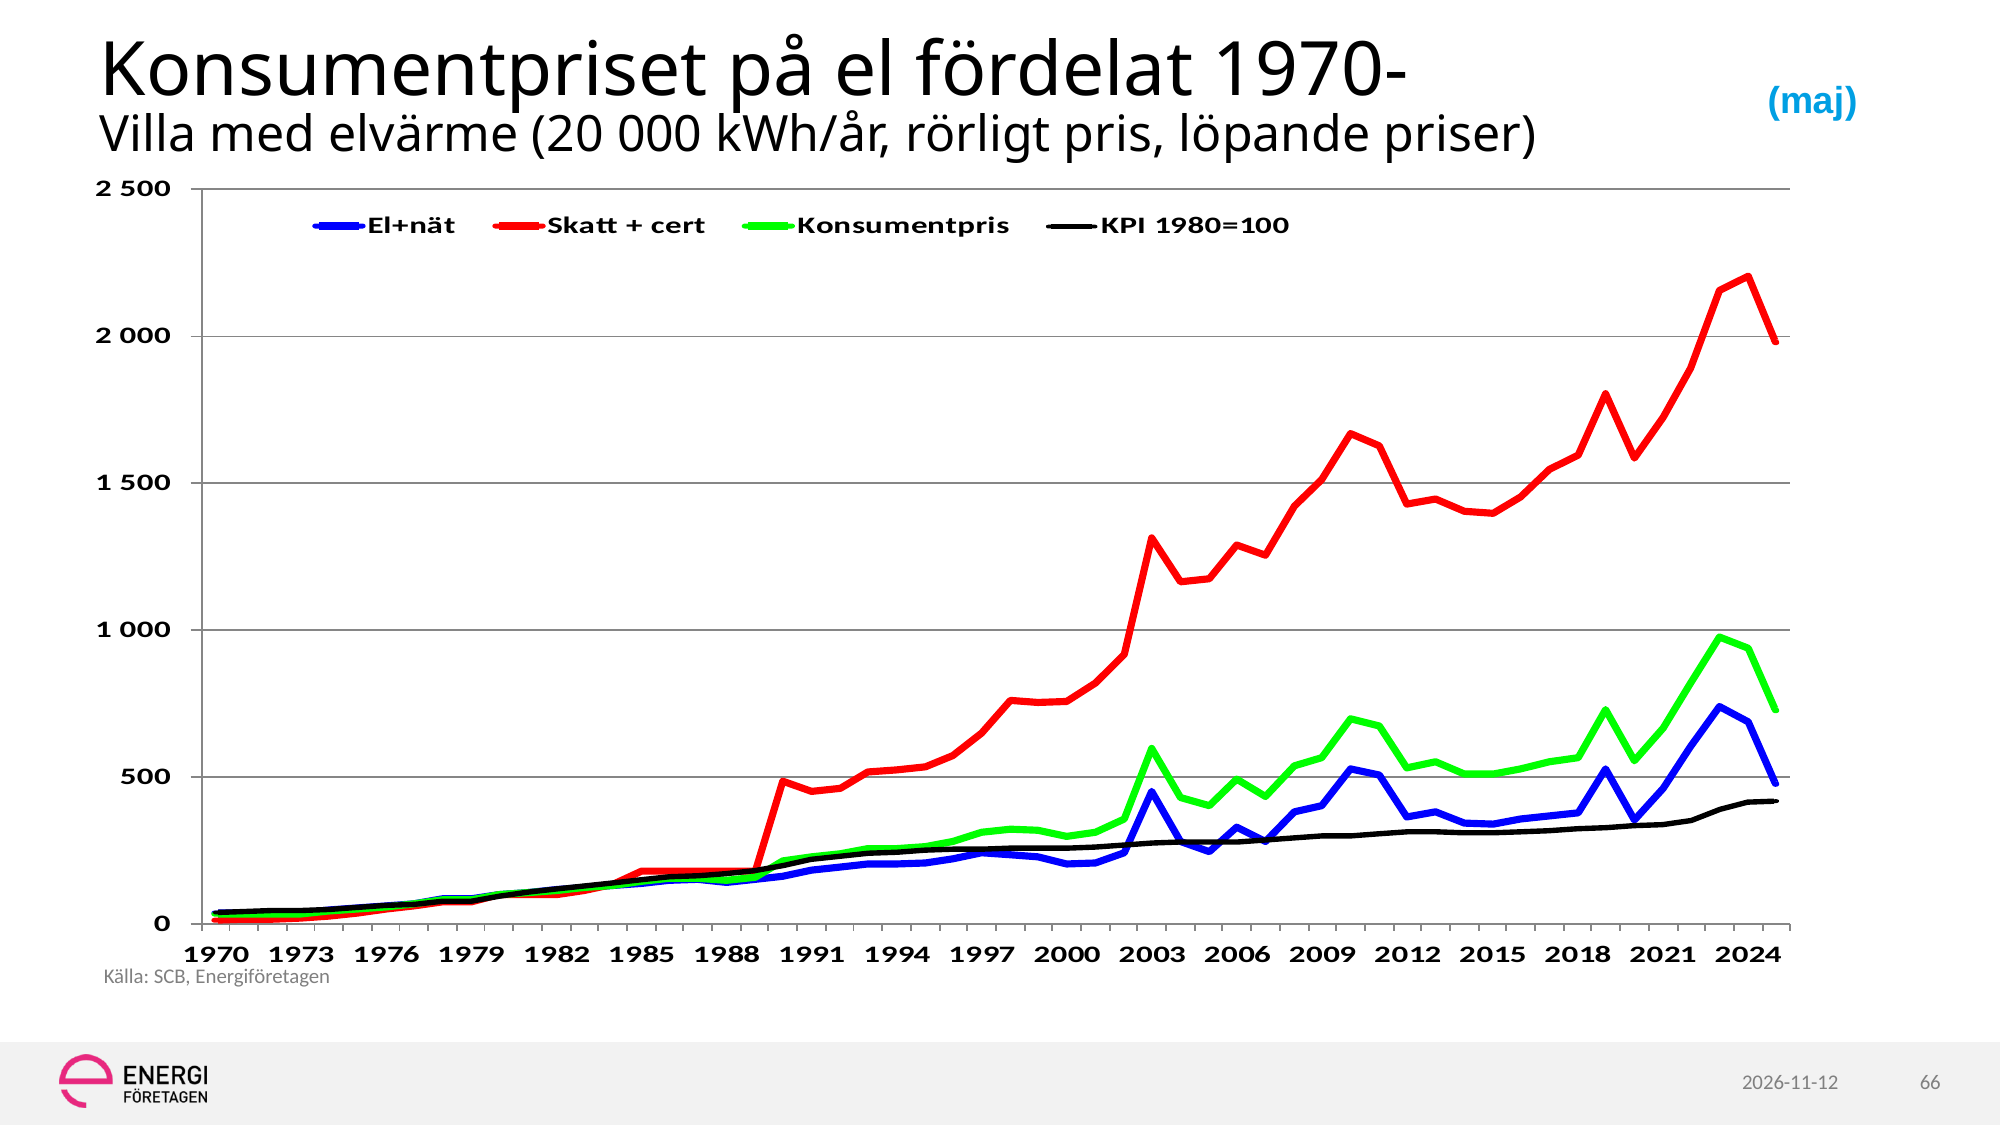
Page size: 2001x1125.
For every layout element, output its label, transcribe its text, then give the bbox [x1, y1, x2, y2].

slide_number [1742, 1068, 1854, 1099]
slide_number 66 [1882, 1068, 1941, 1099]
picture [68, 158, 1846, 988]
picture [59, 1054, 207, 1108]
title Konsumentpriset på el fördelat 1970- Villa med elvärme (20 000 kWh/år, rörligt pris, löpande priser) [99, 30, 1900, 162]
picture [1759, 75, 1992, 125]
